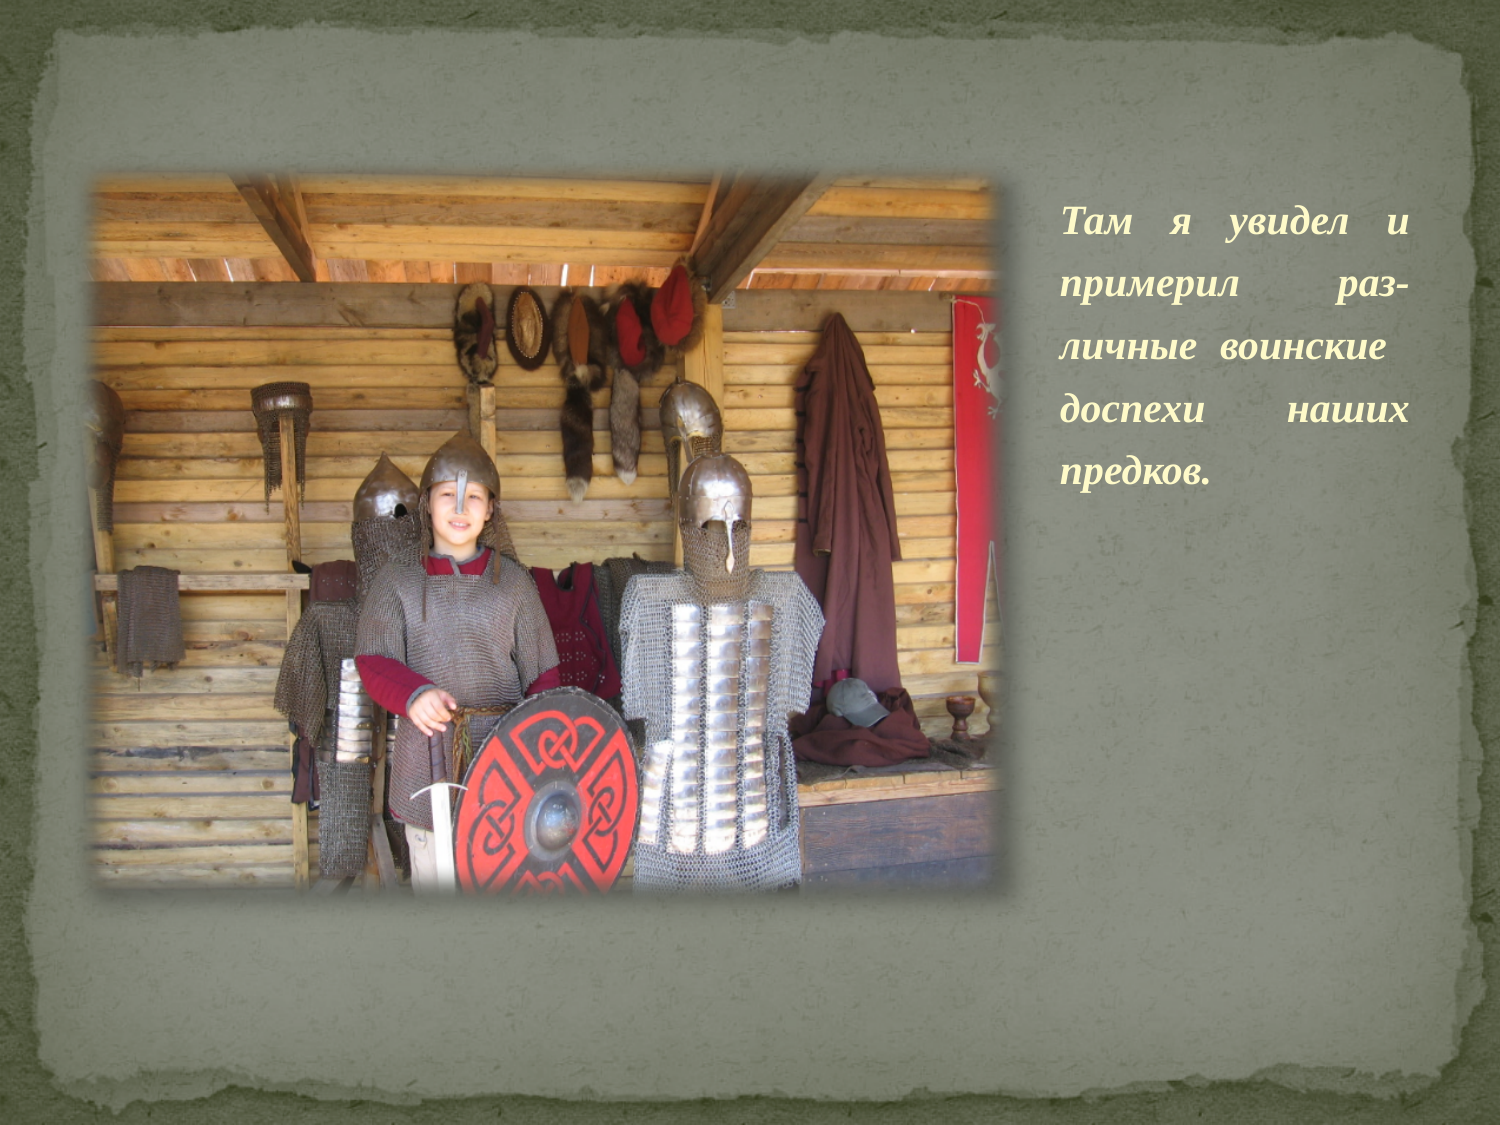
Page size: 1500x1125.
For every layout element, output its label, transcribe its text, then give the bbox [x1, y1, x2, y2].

picture [75, 161, 1010, 900]
list Там я увидел и примерил раз- личные воинские доспехи наших предков. [1045, 172, 1425, 988]
